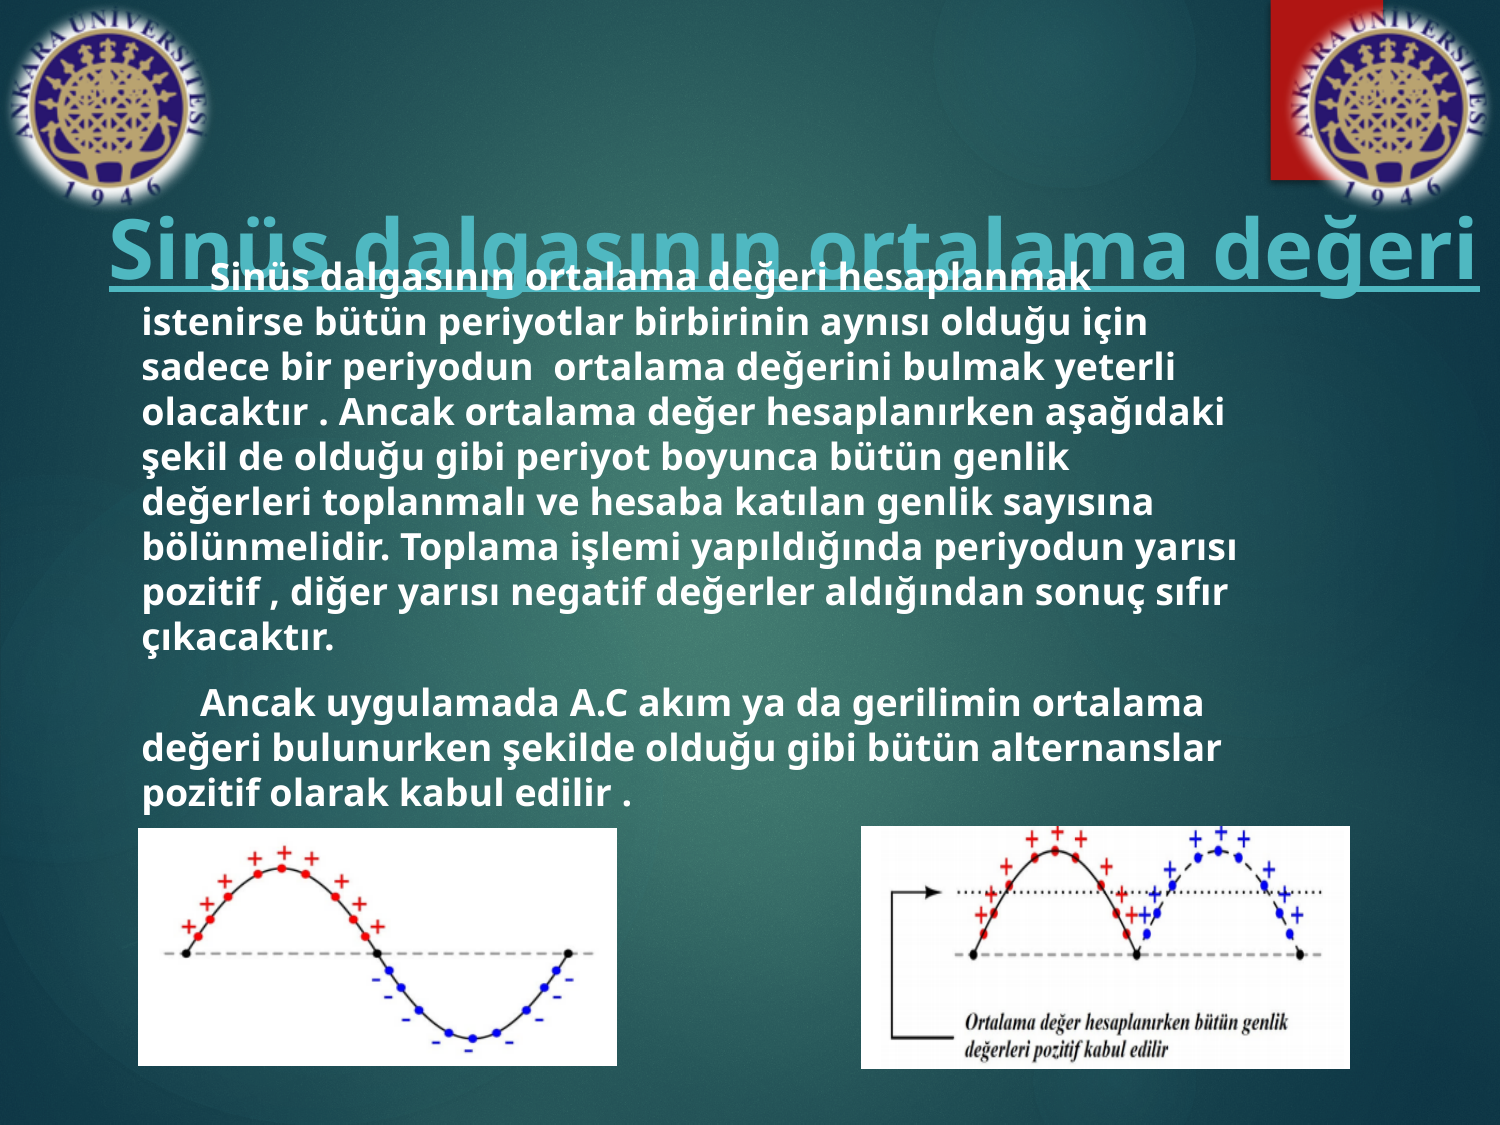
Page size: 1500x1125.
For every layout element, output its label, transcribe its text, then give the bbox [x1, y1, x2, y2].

picture [861, 825, 1351, 1069]
picture [138, 827, 617, 1066]
picture [0, 0, 218, 218]
picture [1280, 0, 1498, 218]
text_box Sinüs dalgasının ortalama değeri hesaplanmak istenirse bütün periyotlar birbirinin aynısı olduğu için sadece bir periyodun ortalama değerini bulmak yeterli olacaktır . Ancak ortalama değer hesaplanırken aşağıdaki şekil de olduğu gibi periyot boyunca bütün genlik değerleri toplanmalı ve hesaba katılan genlik sayısına bölünmelidir. Toplama işlemi yapıldığında periyodun yarısı pozitif , diğer yarısı negatif değerler aldığından sonuç sıfır çıkacaktır. Ancak uygulamada A.C akım ya da gerilimin ortalama değeri bulunurken şekilde olduğu gibi bütün alternanslar pozitif olarak kabul edilir . [126, 587, 1258, 902]
text_box Sinüs dalgasının ortalama değeri [93, 189, 1500, 419]
